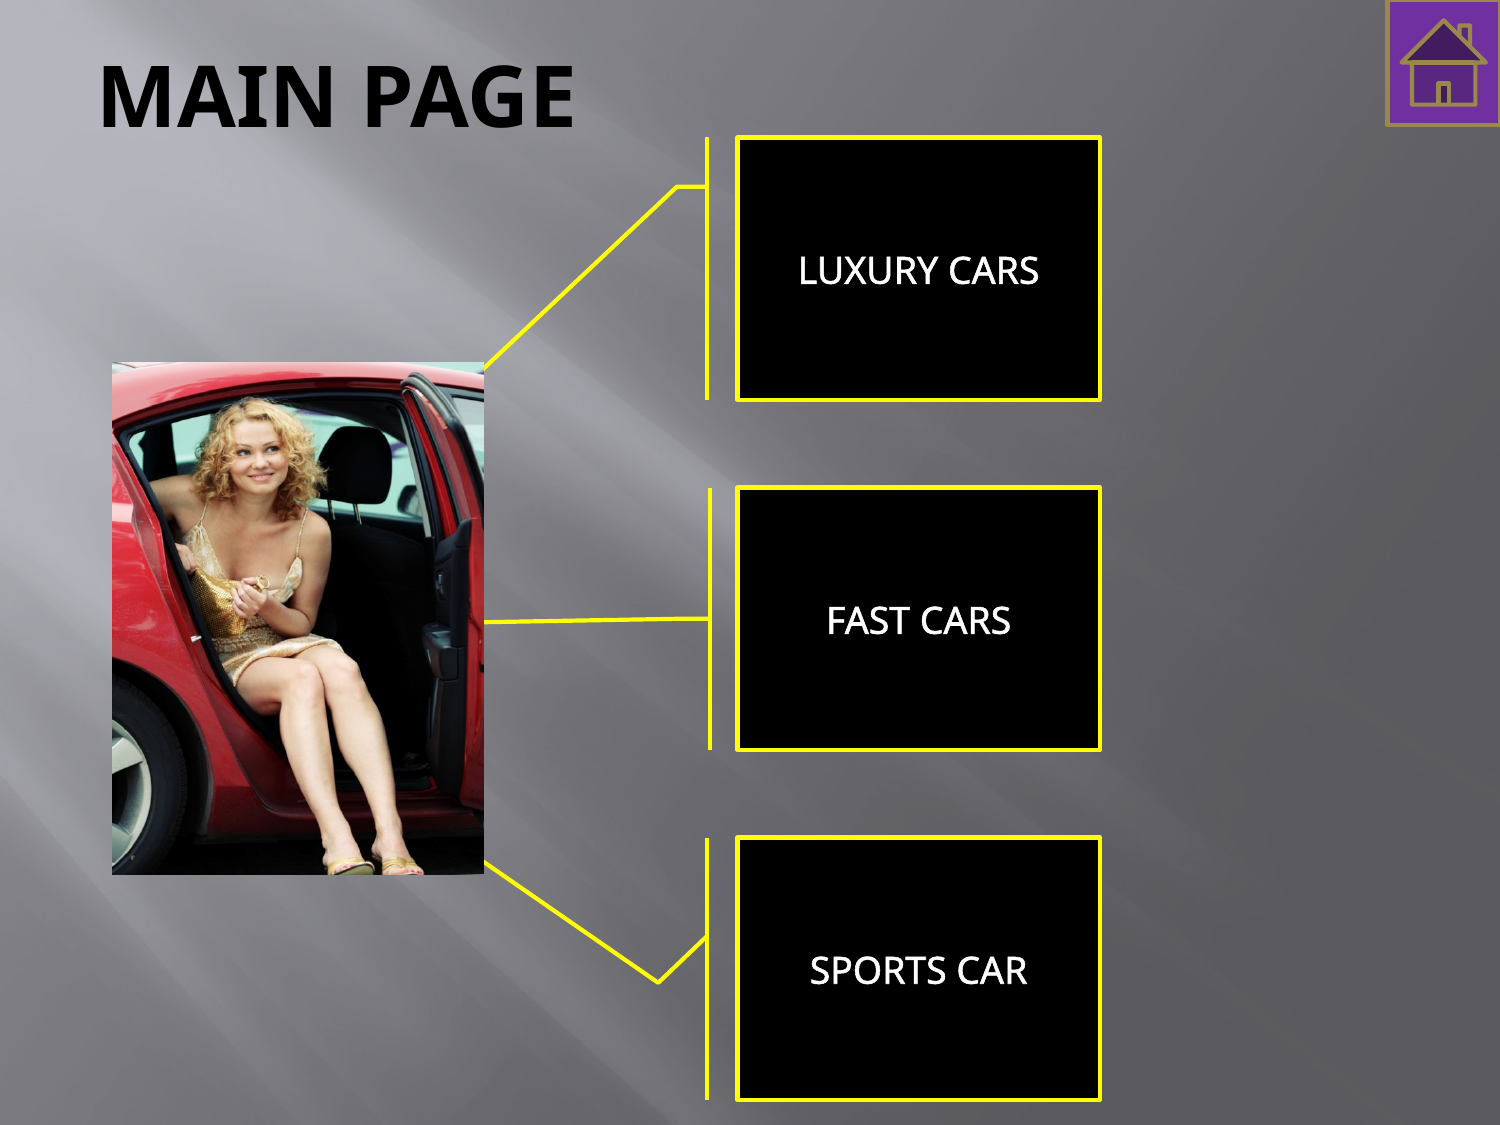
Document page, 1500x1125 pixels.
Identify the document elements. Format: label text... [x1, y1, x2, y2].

text_box LUXURY CARS [484, 137, 709, 400]
text_box LUXURY CARS [735, 135, 1102, 402]
picture [112, 362, 484, 876]
text_box [1385, 0, 1500, 127]
text_box FAST CARS [527, 487, 712, 750]
text_box SPORTS CAR [735, 835, 1102, 1102]
title MAIN PAGE [0, 0, 675, 188]
text_box FAST CARS [735, 485, 1102, 752]
text_box SPORTS CAR [525, 837, 709, 1100]
